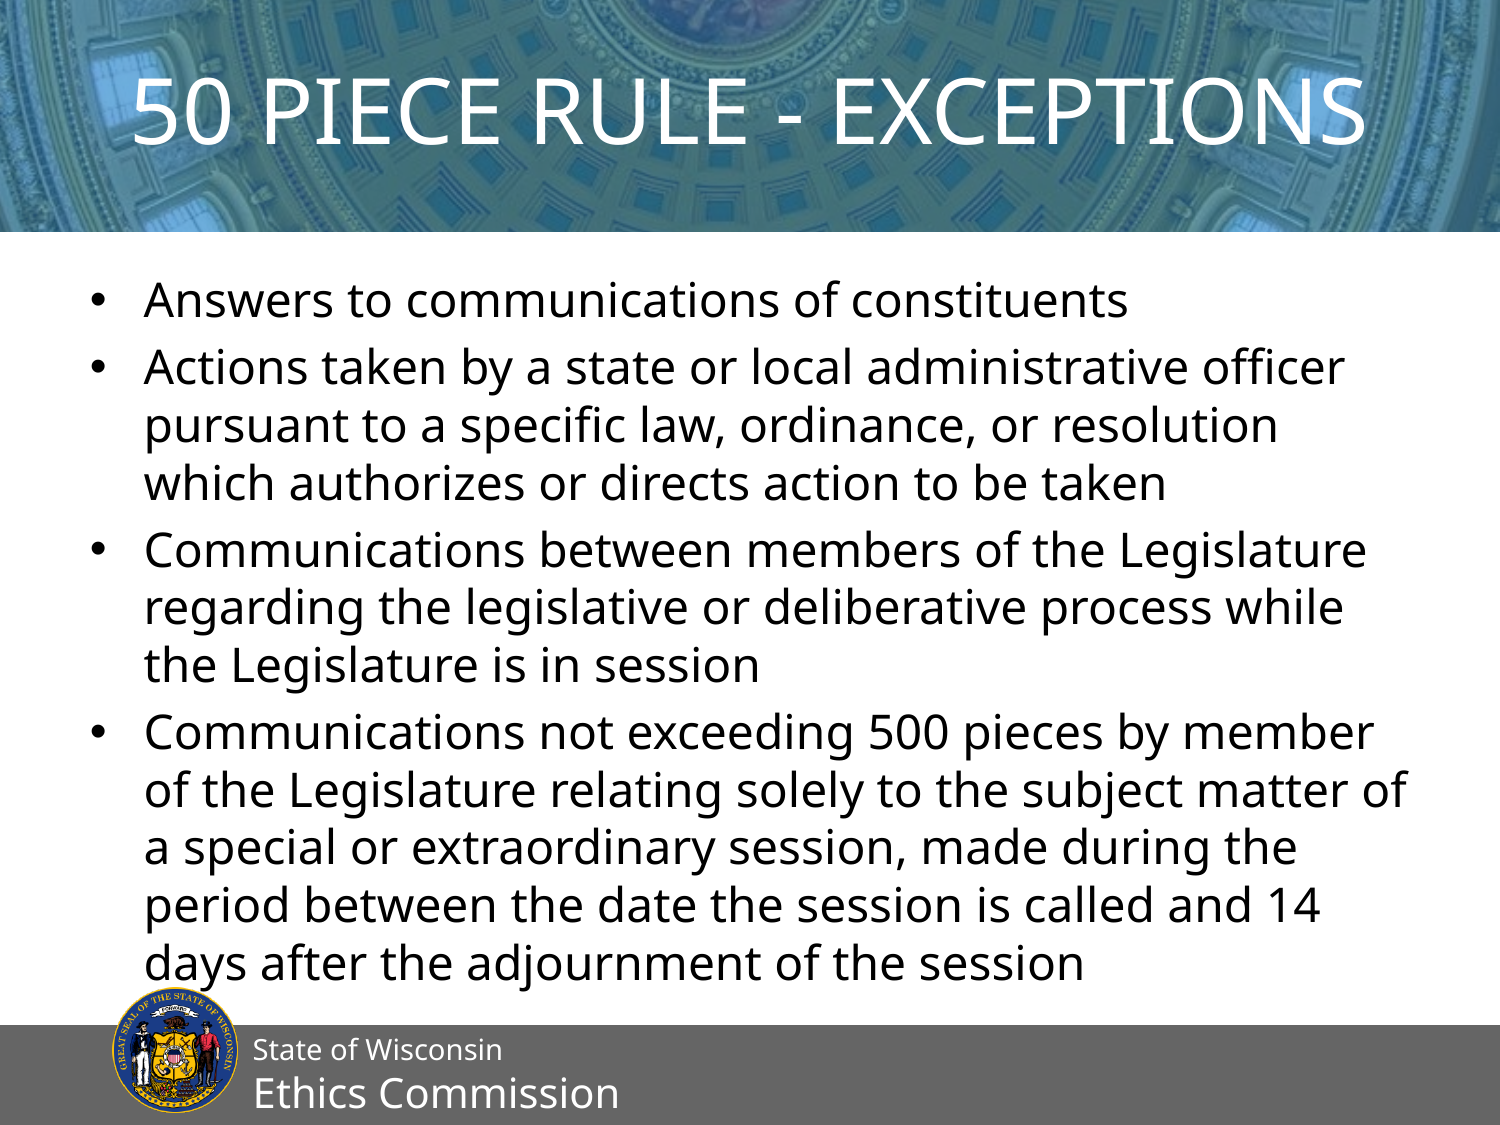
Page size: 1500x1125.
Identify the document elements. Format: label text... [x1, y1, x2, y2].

title 50 Piece Rule - Exceptions [75, 45, 1425, 233]
picture [112, 1005, 238, 1113]
picture [0, 0, 1500, 232]
list Answers to communications of constituents Actions taken by a state or local administrative officer pursuant to a specific law, ordinance, or resolution which authorizes or directs action to be taken Communications between members of the Legislature regarding the legislative or deliberative process while the Legislature is in session Communications not exceeding 500 pieces by member of the Legislature relating solely to the subject matter of a special or extraordinary session, made during the period between the date the session is called and 14 days after the adjournment of the session [75, 262, 1425, 1005]
